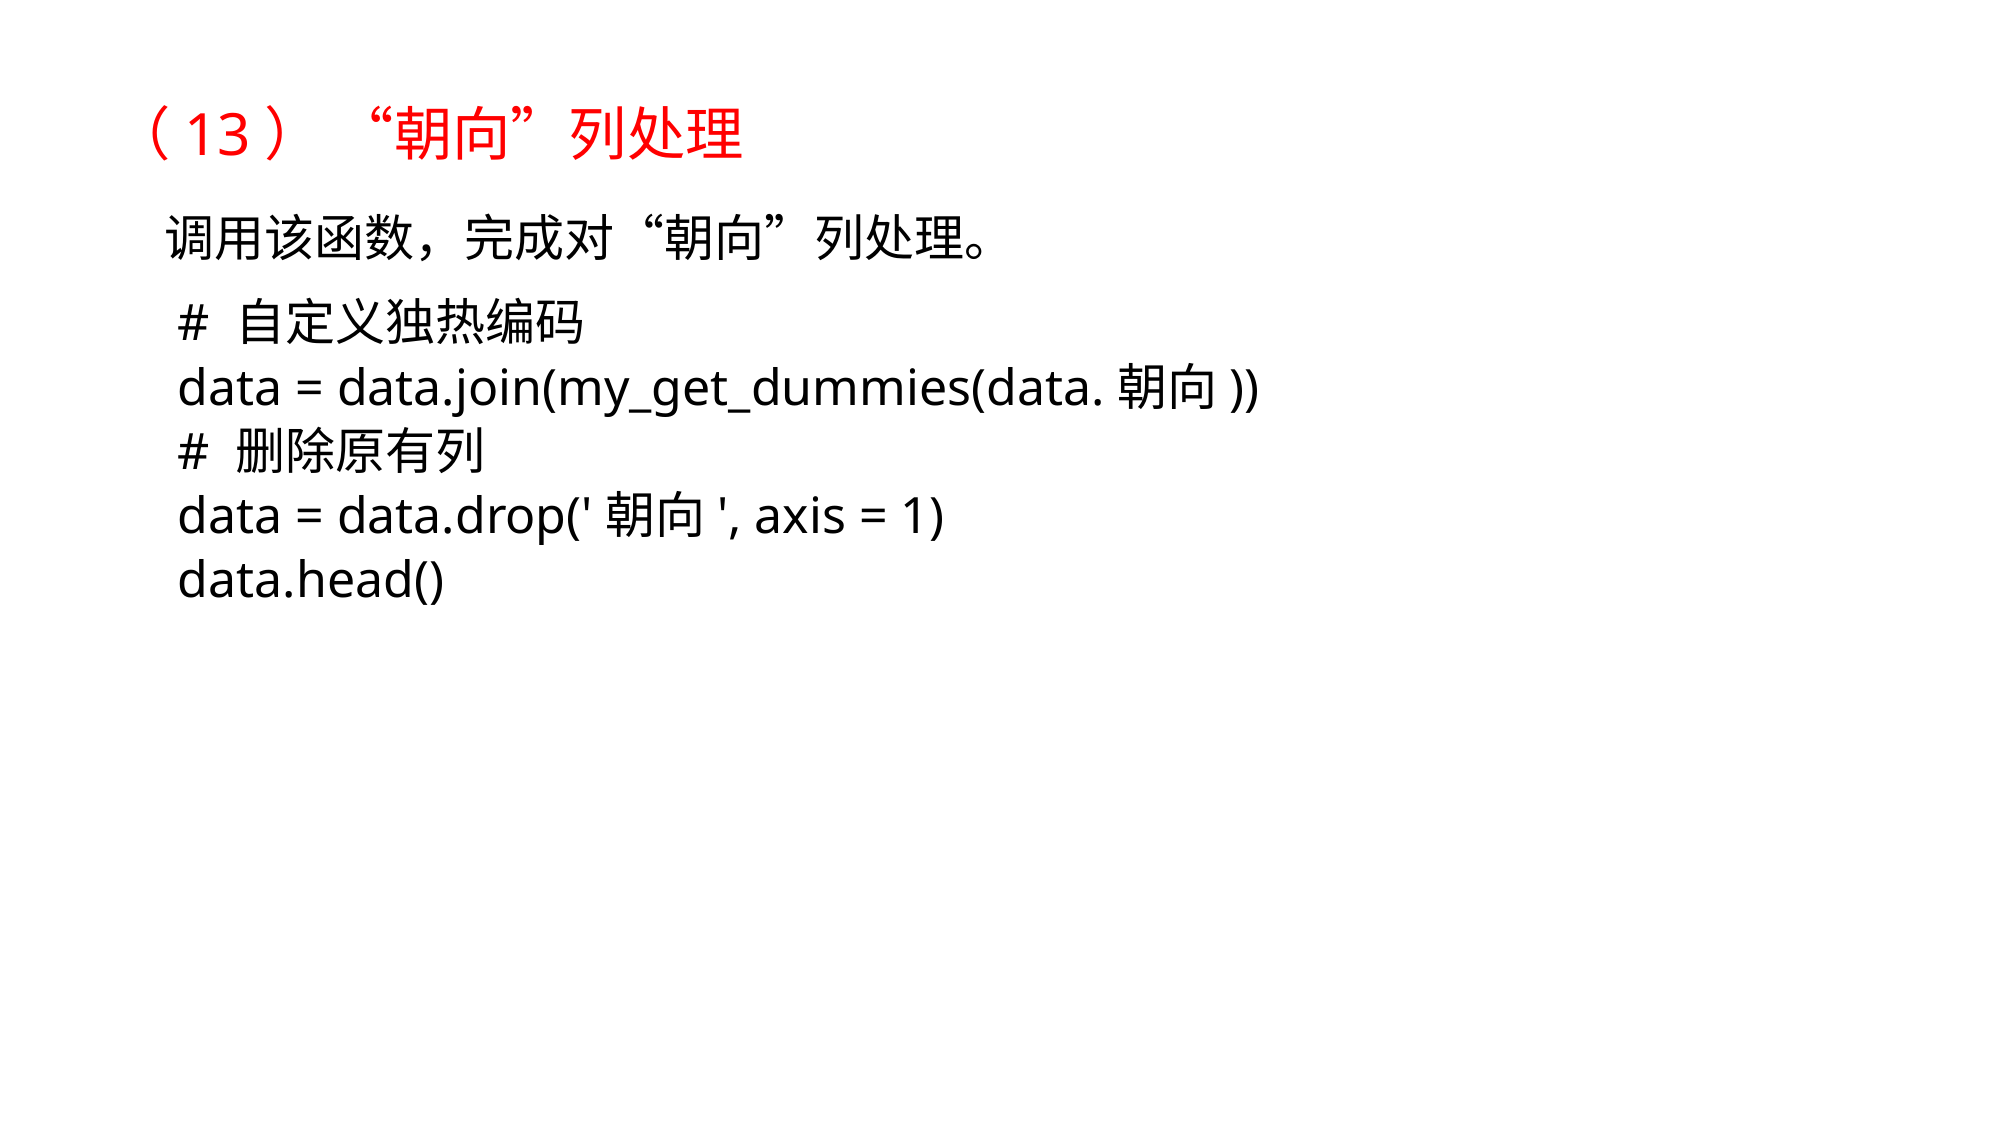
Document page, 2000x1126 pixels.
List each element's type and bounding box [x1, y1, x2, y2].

text_box [111, 89, 1648, 619]
